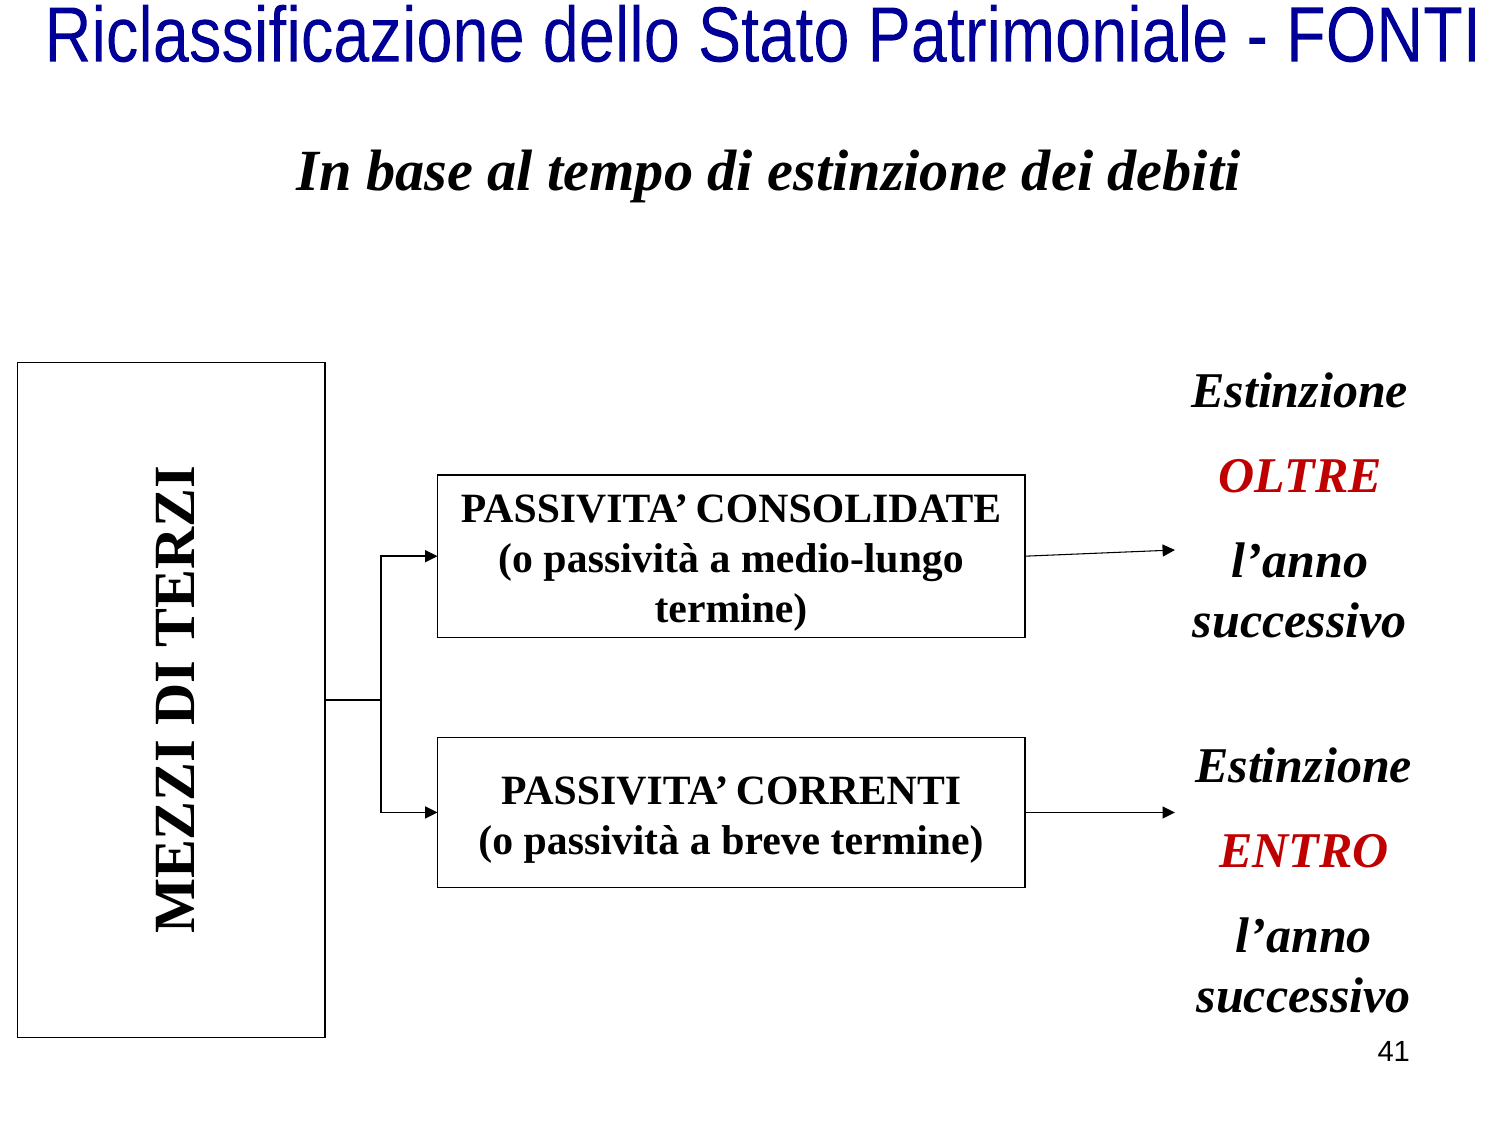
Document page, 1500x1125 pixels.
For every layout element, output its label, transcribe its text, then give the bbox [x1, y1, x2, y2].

text_box PASSIVITA’ CONSOLIDATE (o passività a medio-lungo termine) [437, 474, 1025, 638]
text_box PASSIVITA’ CORRENTI (o passività a breve termine) [437, 737, 1025, 888]
text_box Estinzione OLTRE l’anno successivo [1137, 349, 1463, 655]
text_box In base al tempo di estinzione dei debiti [75, 125, 1463, 210]
text_box MEZZI DI TERZI [17, 362, 325, 1038]
slide_number 41 [1074, 1024, 1425, 1103]
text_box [324, 556, 438, 699]
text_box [324, 699, 438, 813]
text_box Estinzione ENTRO l’anno successivo [1137, 724, 1471, 1030]
